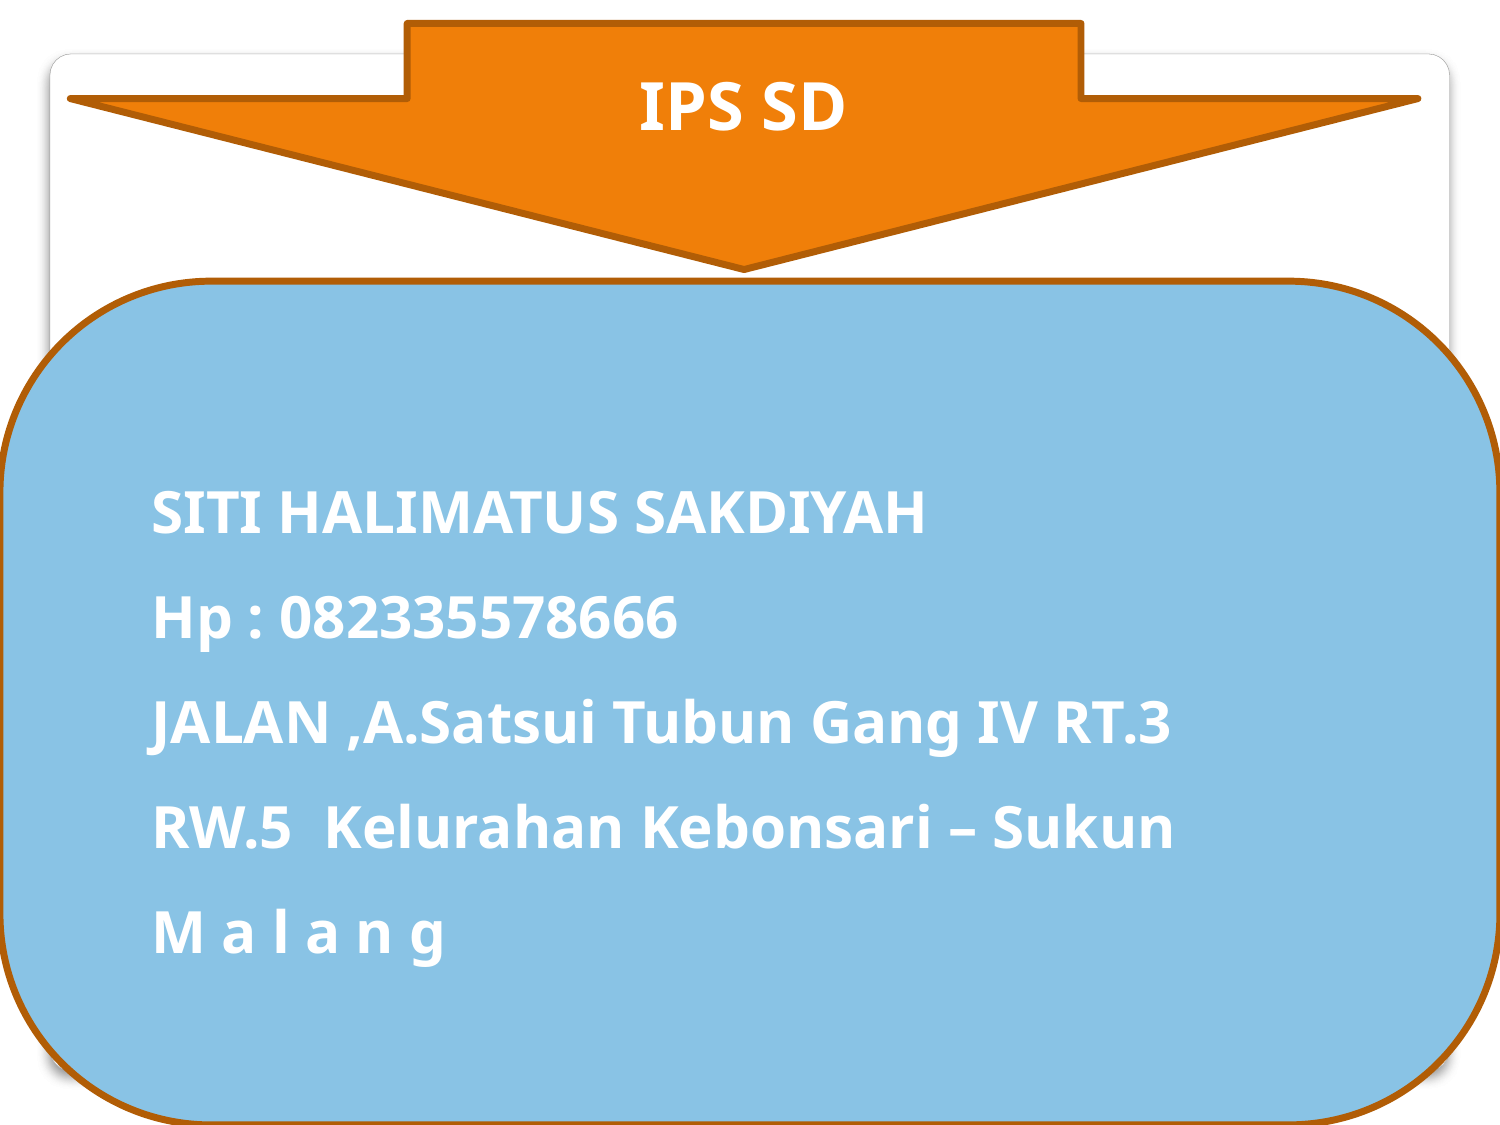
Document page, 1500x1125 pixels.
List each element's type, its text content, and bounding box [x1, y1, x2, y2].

text_box IPS SD [66, 19, 1422, 273]
text_box SITI HALIMATUS SAKDIYAH Hp : 082335578666 JALAN ,A.Satsui Tubun Gang IV RT.3 RW.5 Kelurahan Kebonsari – Sukun M a l a n g [0, 277, 1500, 1125]
